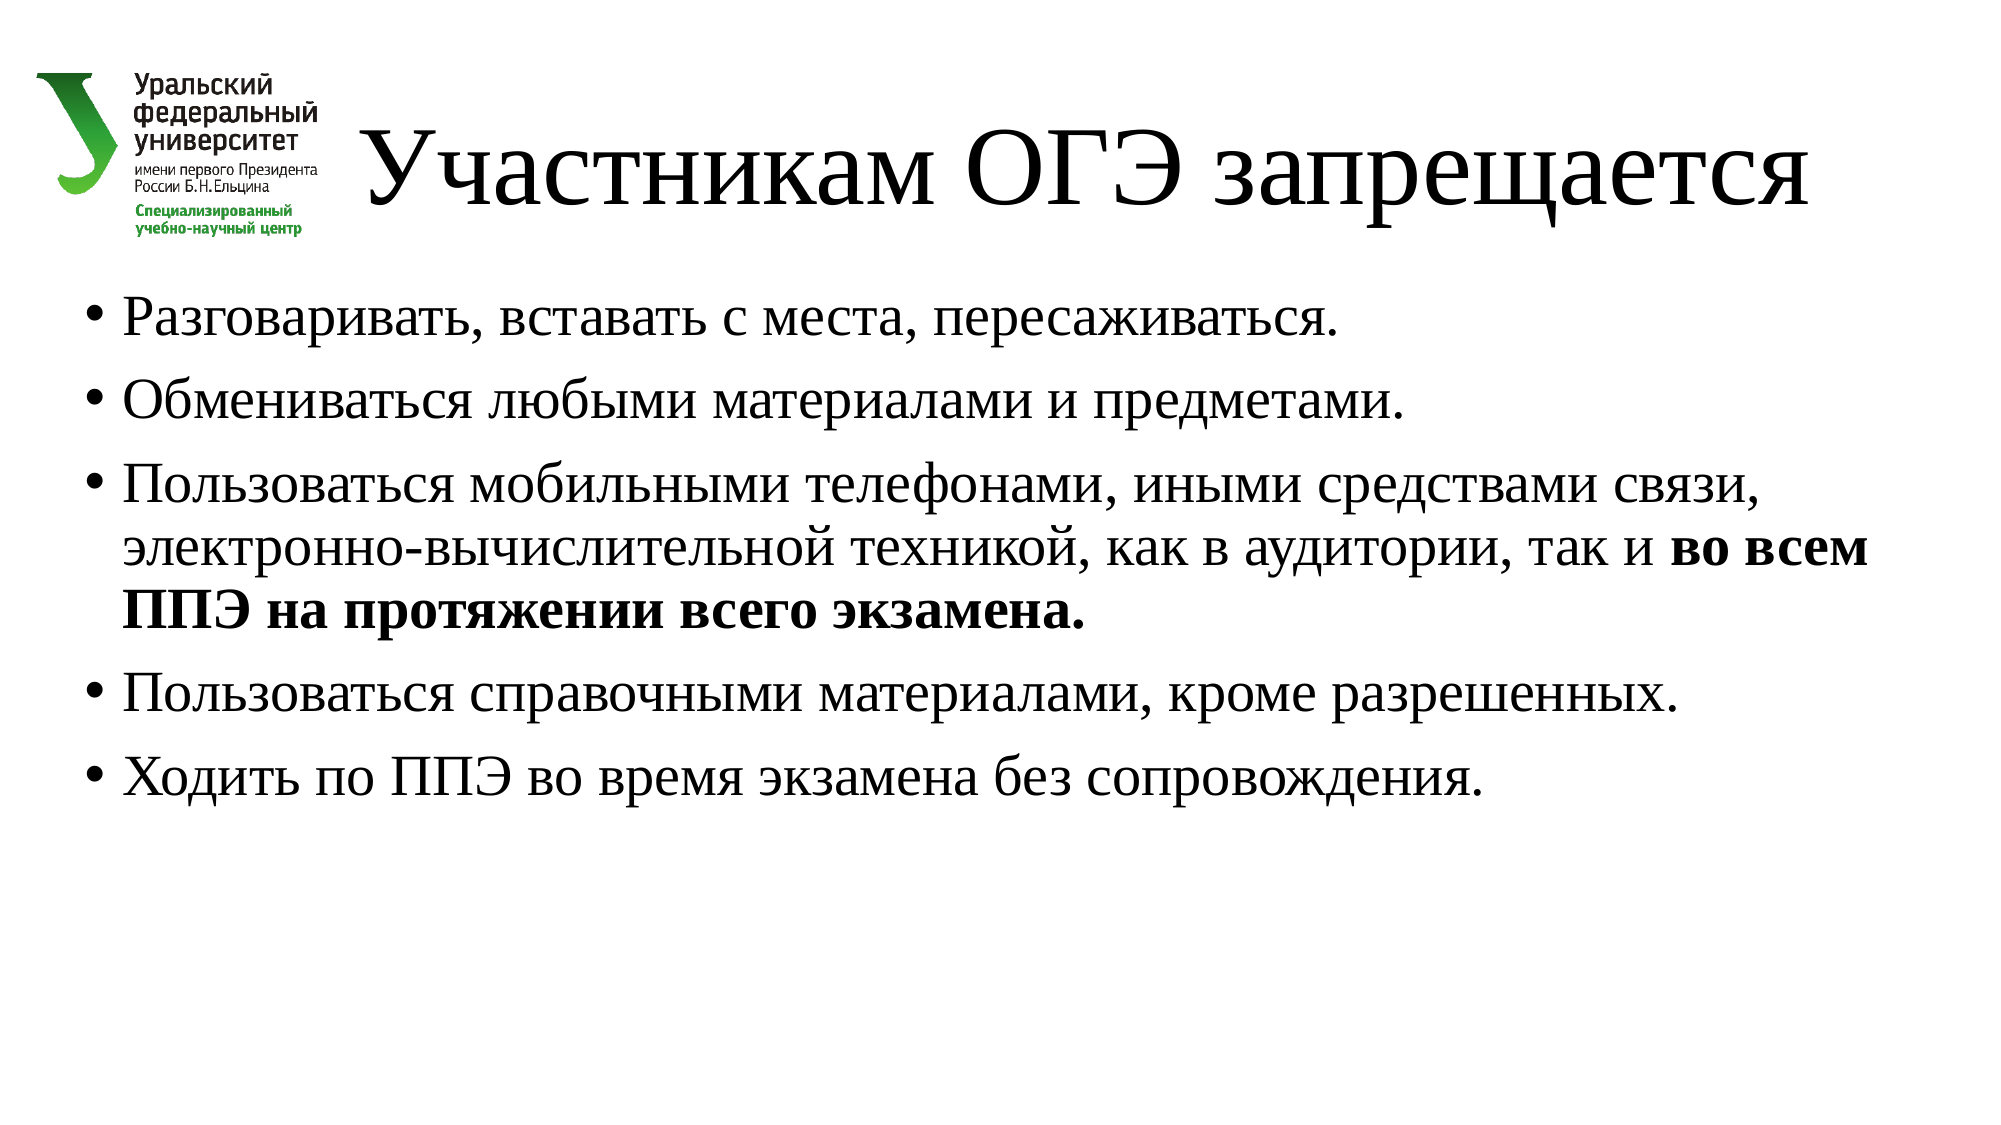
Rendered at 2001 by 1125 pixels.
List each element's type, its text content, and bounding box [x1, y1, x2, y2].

list Разговаривать, вставать с места, пересаживаться. Обмениваться любыми материалами и предметами. Пользоваться мобильными телефонами, иными средствами связи, электронно-вычислительной техникой, как в аудитории, так и во всем ППЭ на протяжении всего экзамена. Пользоваться справочными материалами, кроме разрешенных. Ходить по ППЭ во время экзамена без сопровождения. [69, 277, 1965, 1066]
title Участникам ОГЭ запрещается [137, 59, 1863, 277]
picture [25, 48, 328, 261]
